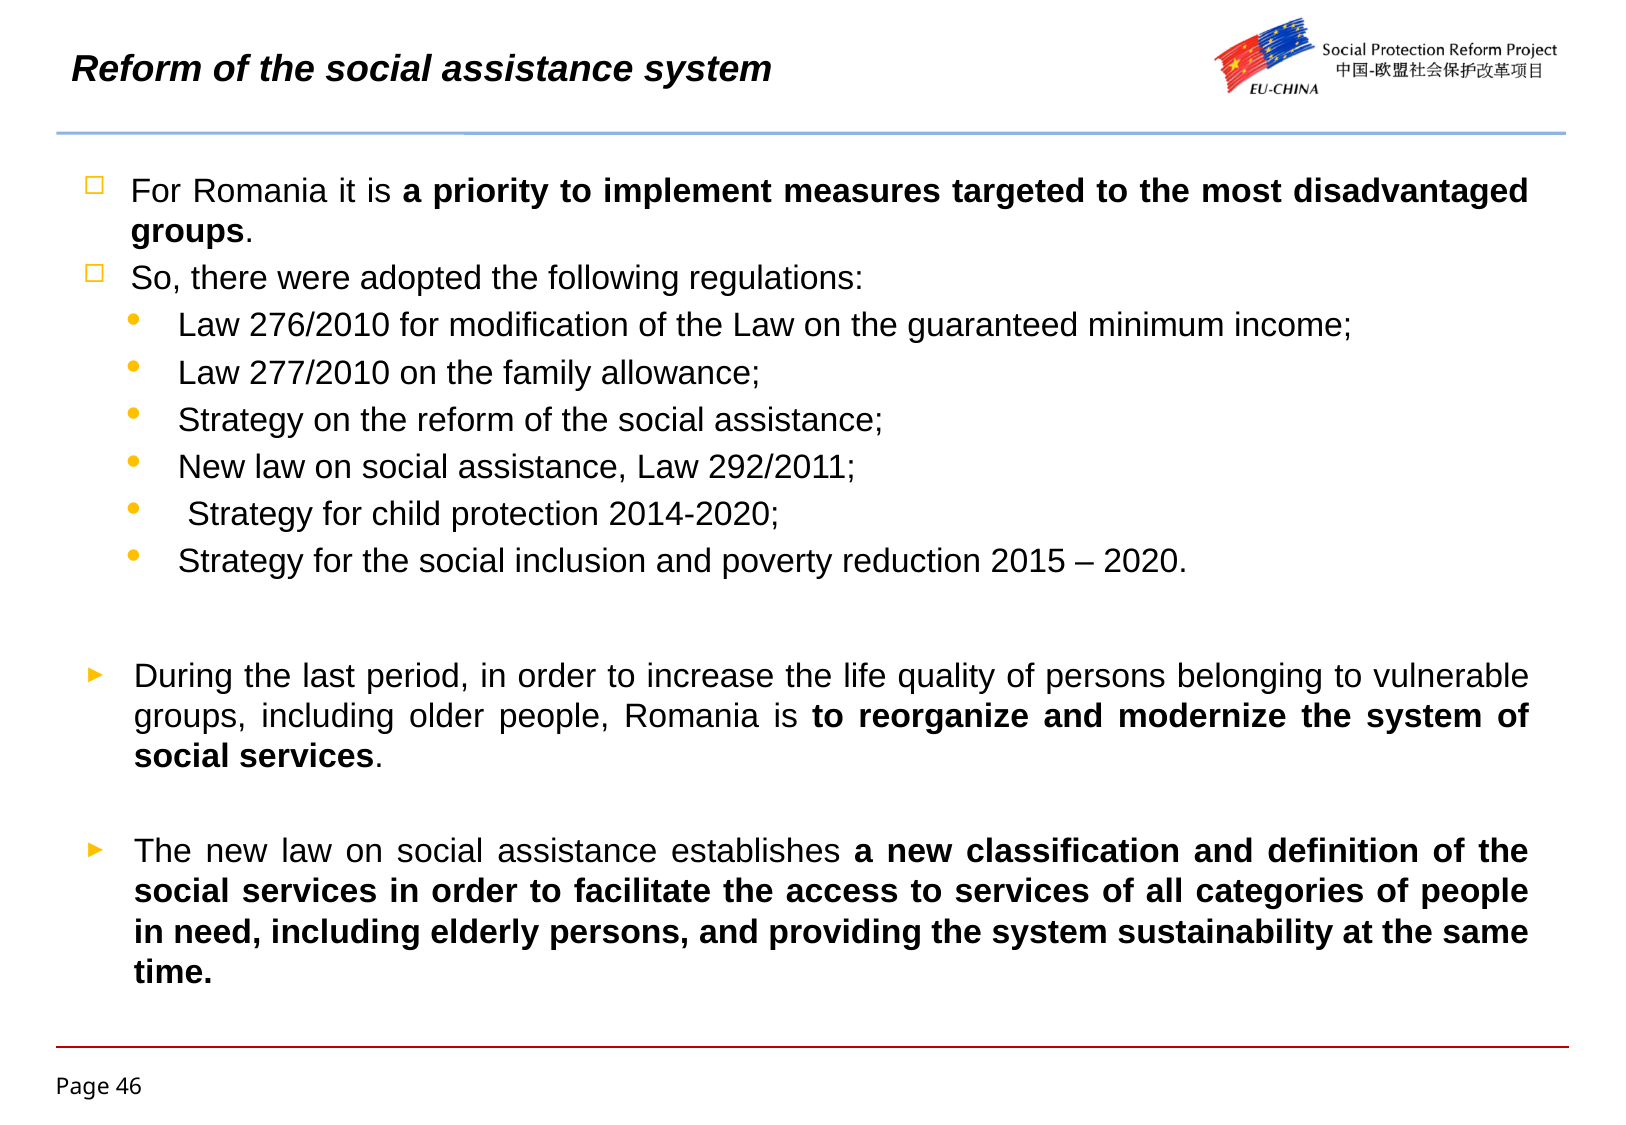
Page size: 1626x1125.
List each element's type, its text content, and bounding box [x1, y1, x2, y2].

list For Romania it is a priority to implement measures targeted to the most disadvantaged groups. So, there were adopted the following regulations: Law 276/2010 for modification of the Law on the guaranteed minimum income; Law 277/2010 on the family allowance; Strategy on the reform of the social assistance; New law on social assistance, Law 292/2011; Strategy for child protection 2014-2020; Strategy for the social inclusion and poverty reduction 2015 – 2020. During the last period, in order to increase the life quality of persons belonging to vulnerable groups, including older people, Romania is to reorganize and modernize the system of social services. The new law on social assistance establishes a new classification and definition of the social services in order to facilitate the access to services of all categories of people in need, including elderly persons, and providing the system sustainability at the same time. [68, 160, 1544, 1005]
text_box Reform of the social assistance system [56, 13, 1544, 120]
picture [1206, 10, 1567, 99]
